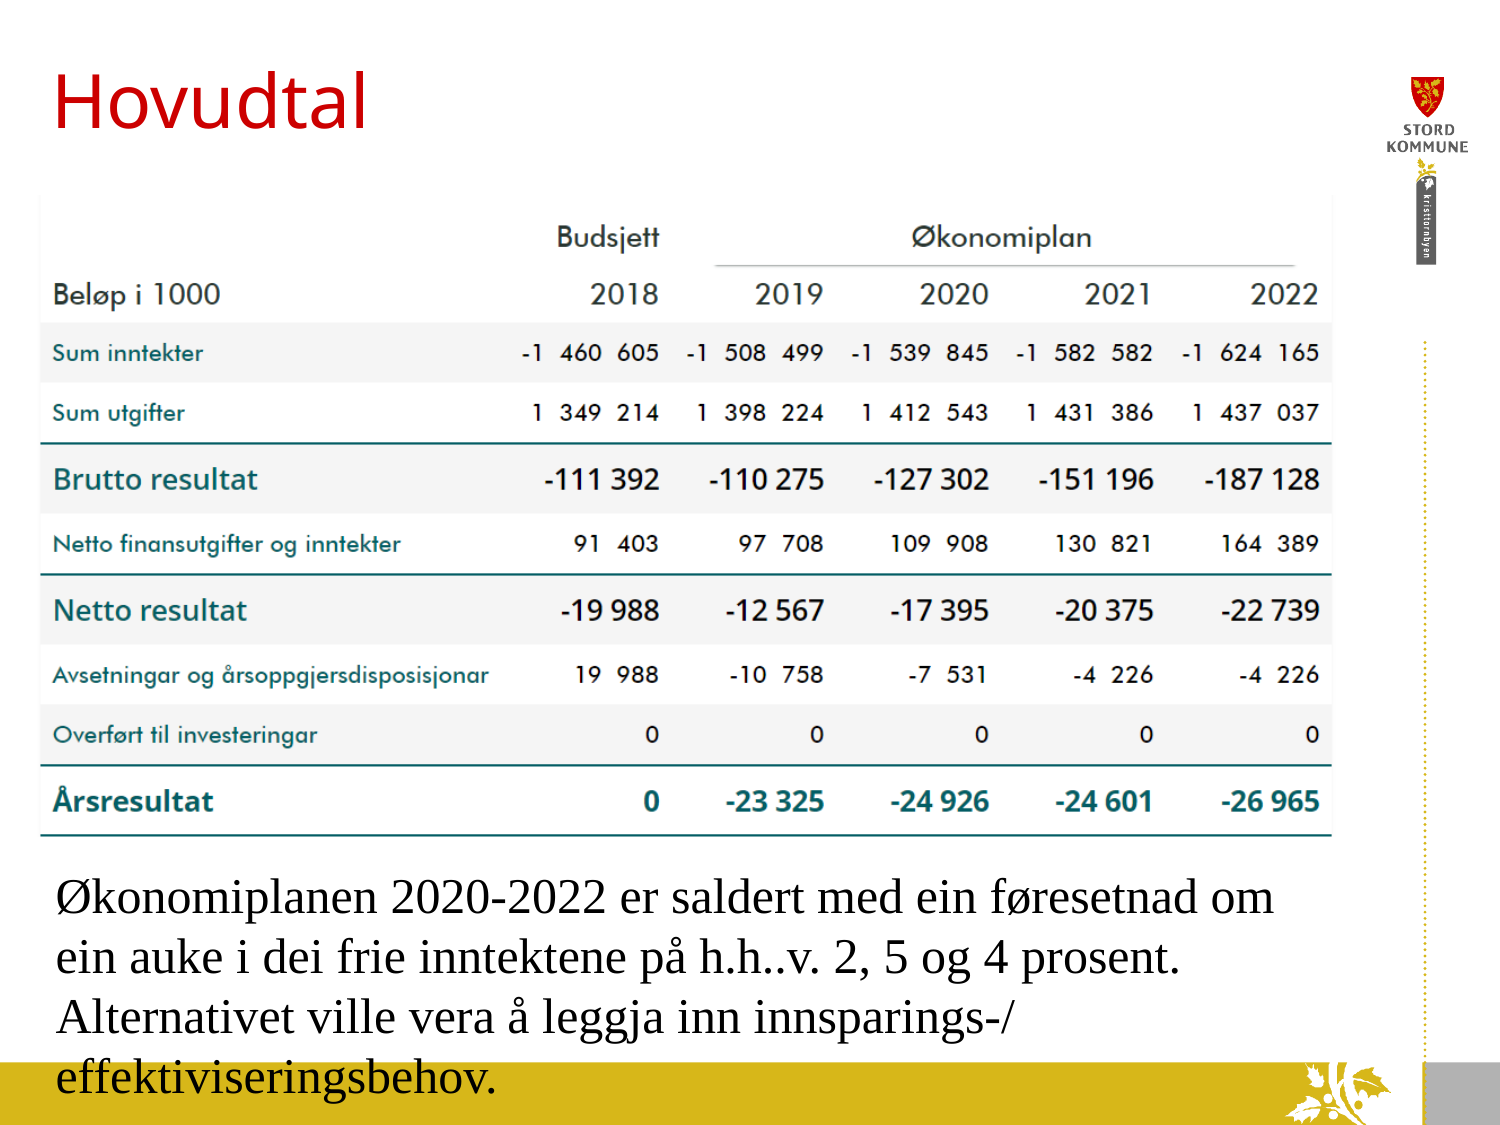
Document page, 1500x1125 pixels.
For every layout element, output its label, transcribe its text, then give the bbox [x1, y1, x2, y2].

text_box Økonomiplanen 2020-2022 er saldert med ein føresetnad om ein auke i dei frie inntektene på h.h..v. 2, 5 og 4 prosent. Alternativet ville vera å leggja inn innsparings-/ effektiviseringsbehov. [40, 857, 1303, 1112]
picture [35, 194, 1352, 849]
title Hovudtal [35, 4, 1312, 193]
